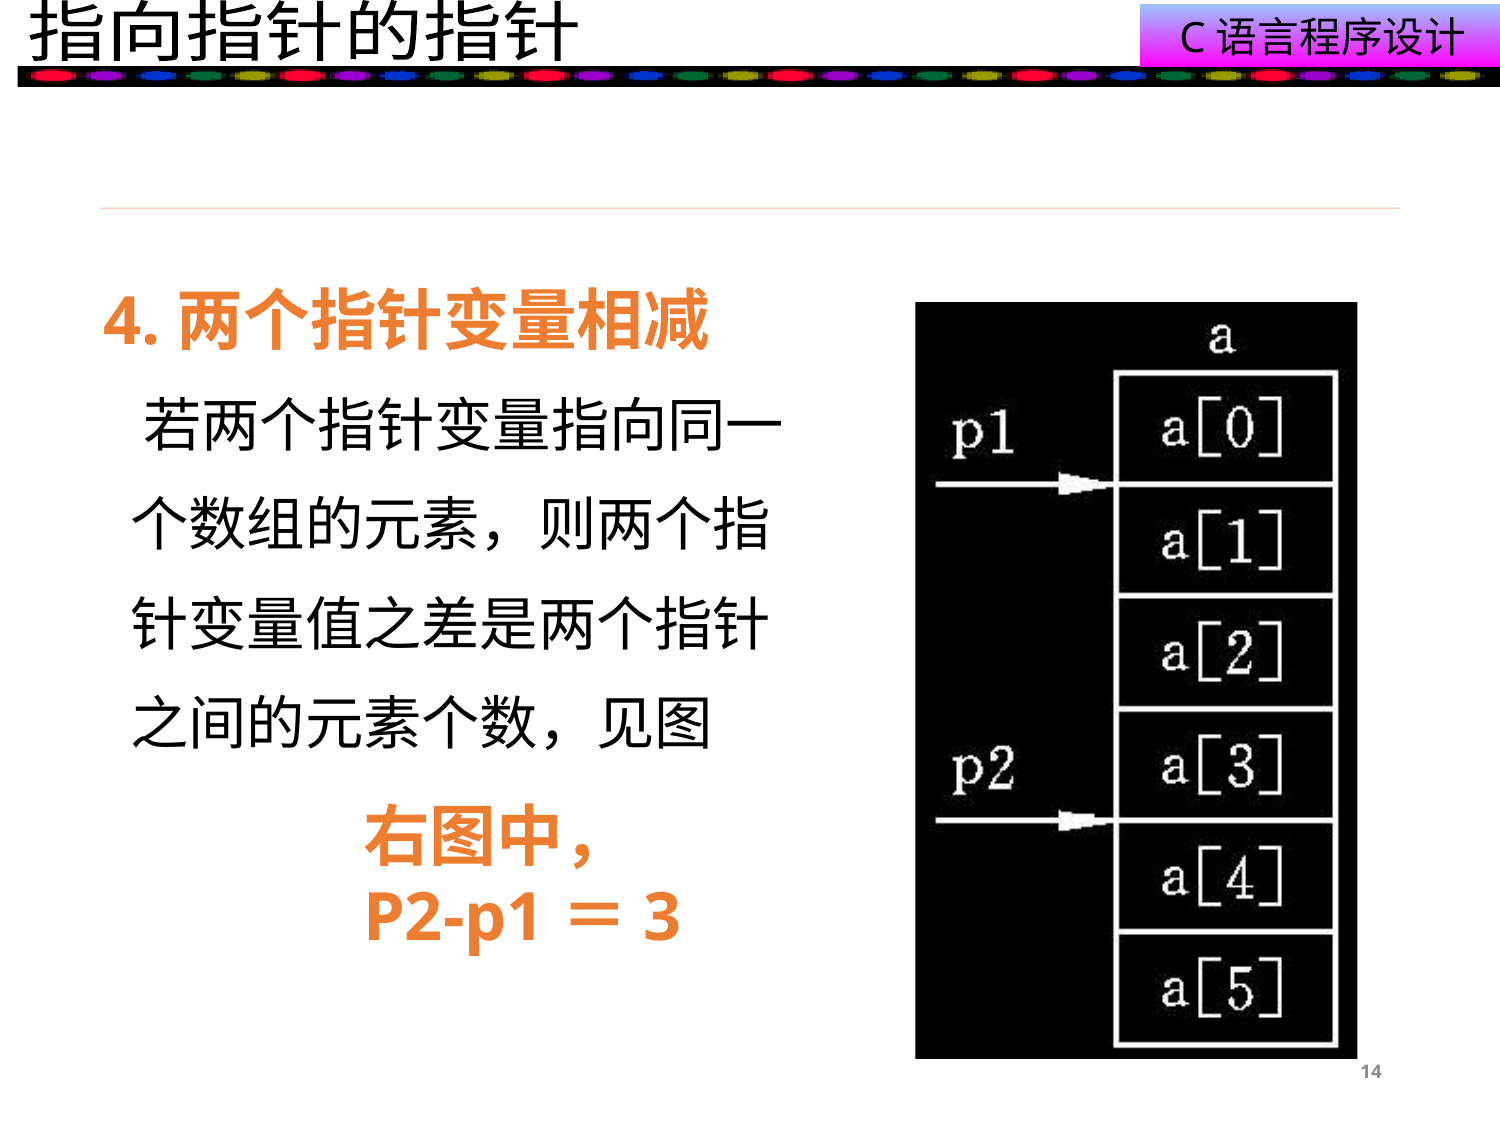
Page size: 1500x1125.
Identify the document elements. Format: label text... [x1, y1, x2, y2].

picture [915, 302, 1358, 1059]
slide_number 14 [1059, 1042, 1397, 1103]
picture [17, 66, 1500, 87]
text_box 右图中， P2-p1＝3 [348, 786, 762, 962]
text_box 4.两个指针变量相减 若两个指针变量指向同一 个数组的元素，则两个指 针变量值之差是两个指针 之间的元素个数，见图 [88, 278, 904, 811]
